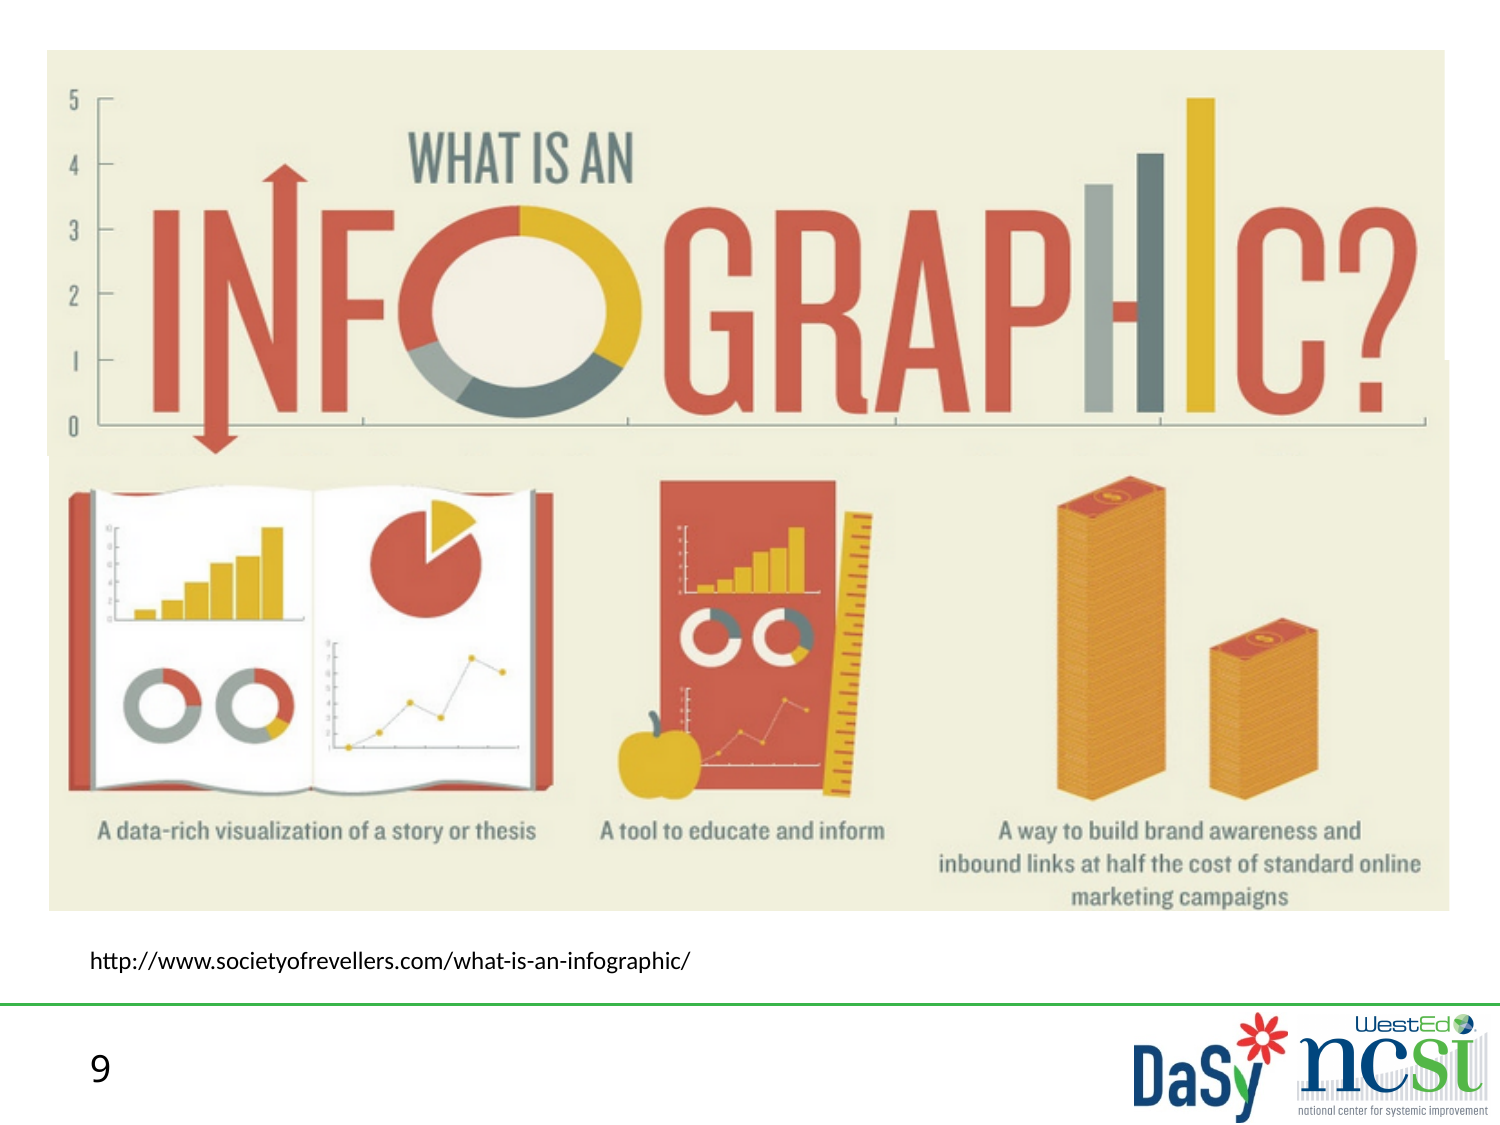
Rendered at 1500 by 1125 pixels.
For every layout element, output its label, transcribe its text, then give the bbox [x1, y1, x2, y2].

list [48, 458, 1450, 911]
picture [1134, 1012, 1288, 1123]
picture [46, 49, 1445, 457]
slide_number 9 [75, 1038, 425, 1098]
text_box http://www.societyofrevellers.com/what-is-an-infographic/ [75, 937, 1000, 983]
picture [1297, 1014, 1491, 1117]
